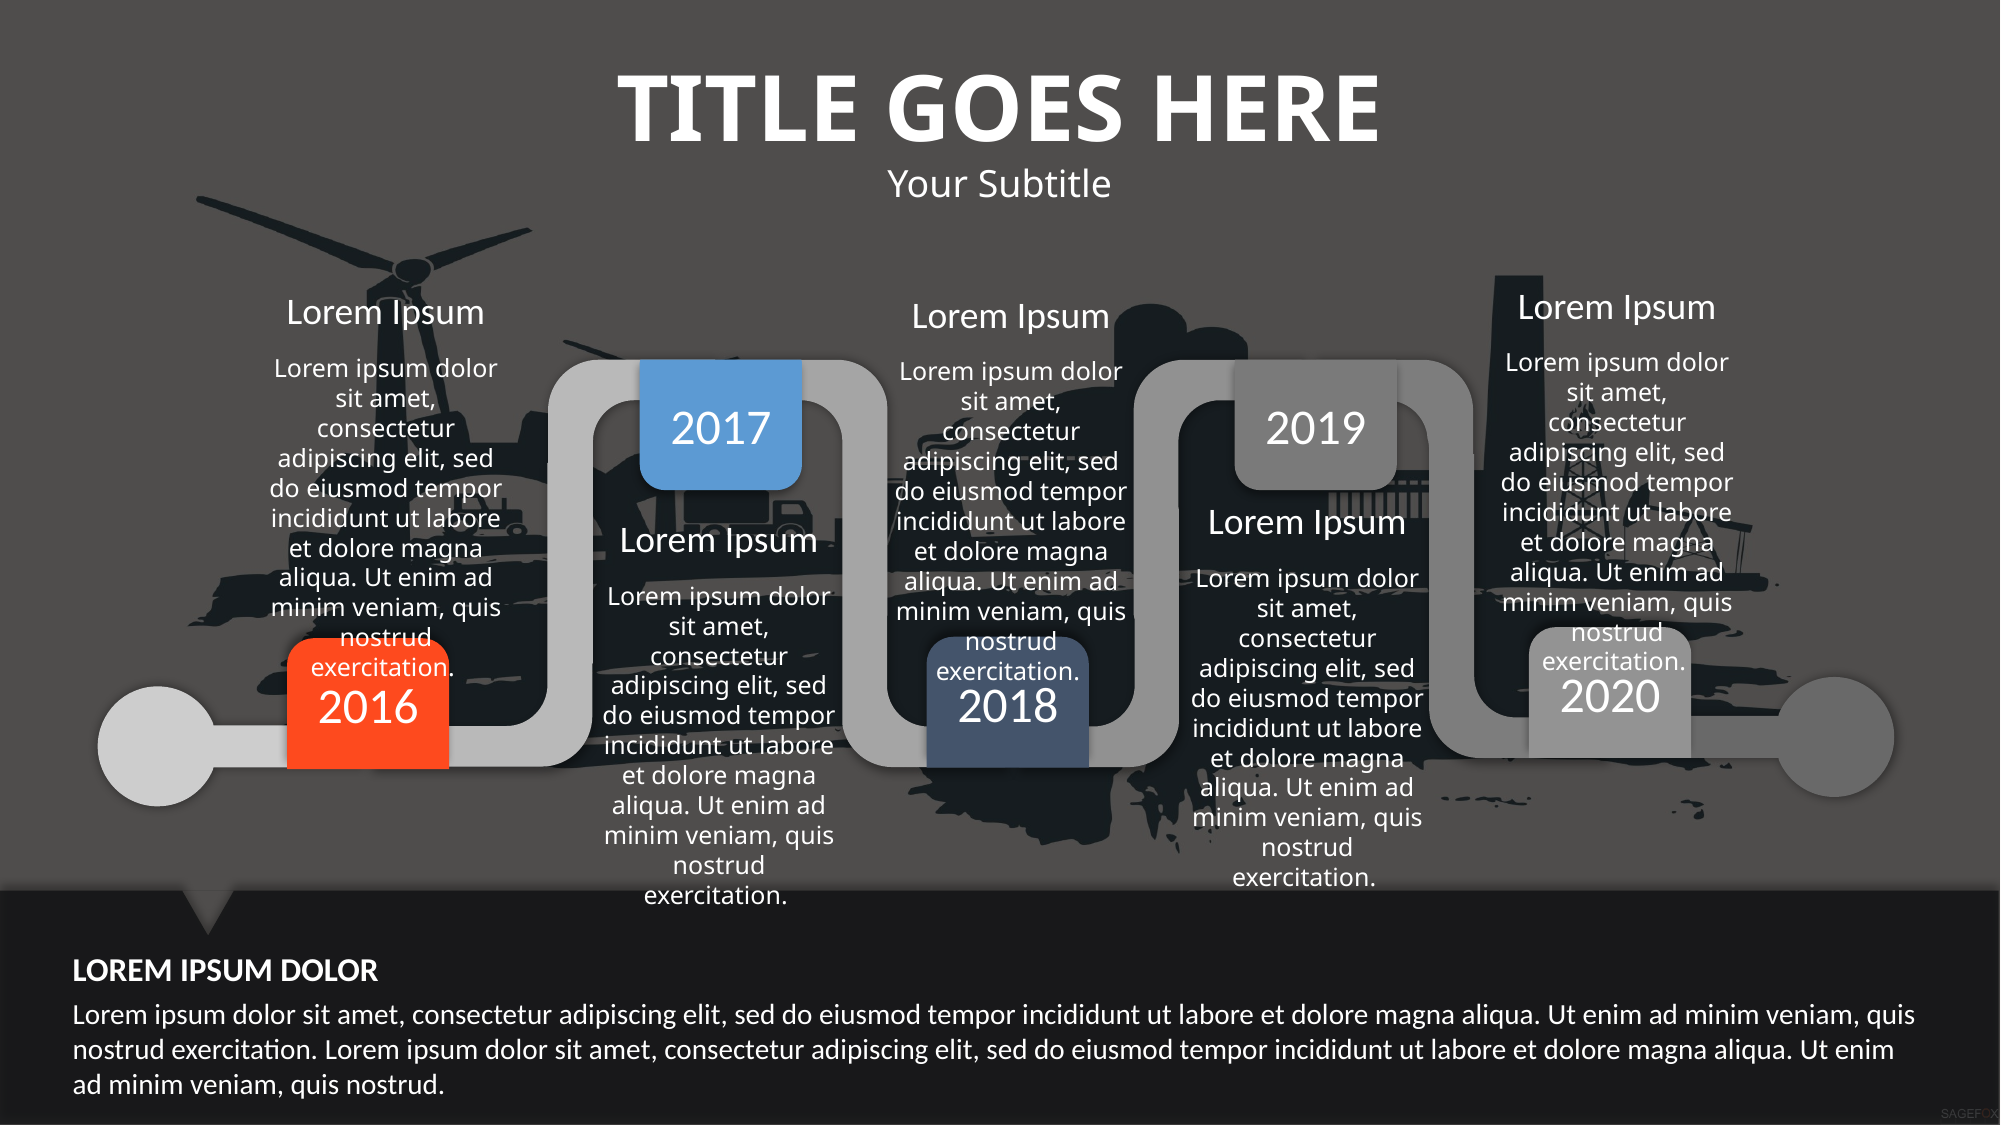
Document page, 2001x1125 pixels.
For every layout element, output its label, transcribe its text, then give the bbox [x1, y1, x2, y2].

text_box Lorem Ipsum Lorem ipsum dolor sit amet, consectetur adipiscing elit, sed do eiusmod tempor incididunt ut labore et dolore magna aliqua. Ut enim ad minim veniam, quis nostrud exercitation. [253, 280, 519, 690]
text_box Lorem Ipsum Lorem ipsum dolor sit amet, consectetur adipiscing elit, sed do eiusmod tempor incididunt ut labore et dolore magna aliqua. Ut enim ad minim veniam, quis nostrud exercitation. [1175, 490, 1440, 900]
text_box [96, 685, 285, 808]
text_box [803, 358, 925, 769]
text_box [1090, 358, 1234, 769]
text_box LOREM IPSUM DOLOR Lorem ipsum dolor sit amet, consectetur adipiscing elit, sed do eiusmod tempor incididunt ut labore et dolore magna aliqua. Ut enim ad minim veniam, quis nostrud exercitation. Lorem ipsum dolor sit amet, consectetur adipiscing elit, sed do eiusmod tempor incididunt ut labore et dolore magna aliqua. Ut enim ad minim veniam, quis nostrud. [57, 940, 1941, 1108]
text_box 2020 [1527, 684, 1693, 760]
text_box [451, 358, 639, 768]
text_box [1398, 358, 1527, 760]
text_box 2018 [925, 693, 1090, 769]
text_box Lorem Ipsum Lorem ipsum dolor sit amet, consectetur adipiscing elit, sed do eiusmod tempor incididunt ut labore et dolore magna aliqua. Ut enim ad minim veniam, quis nostrud exercitation. [586, 507, 852, 917]
text_box 2019 [1233, 358, 1398, 490]
text_box 2016 [285, 690, 451, 771]
text_box [1693, 675, 1896, 798]
text_box TITLE GOES HERE Your Subtitle [548, 42, 1452, 212]
text_box [0, 889, 2000, 1125]
text_box Lorem Ipsum Lorem ipsum dolor sit amet, consectetur adipiscing elit, sed do eiusmod tempor incididunt ut labore et dolore magna aliqua. Ut enim ad minim veniam, quis nostrud exercitation. [878, 283, 1144, 693]
text_box Lorem Ipsum Lorem ipsum dolor sit amet, consectetur adipiscing elit, sed do eiusmod tempor incididunt ut labore et dolore magna aliqua. Ut enim ad minim veniam, quis nostrud exercitation. [1484, 274, 1750, 684]
text_box 2017 [638, 358, 804, 492]
